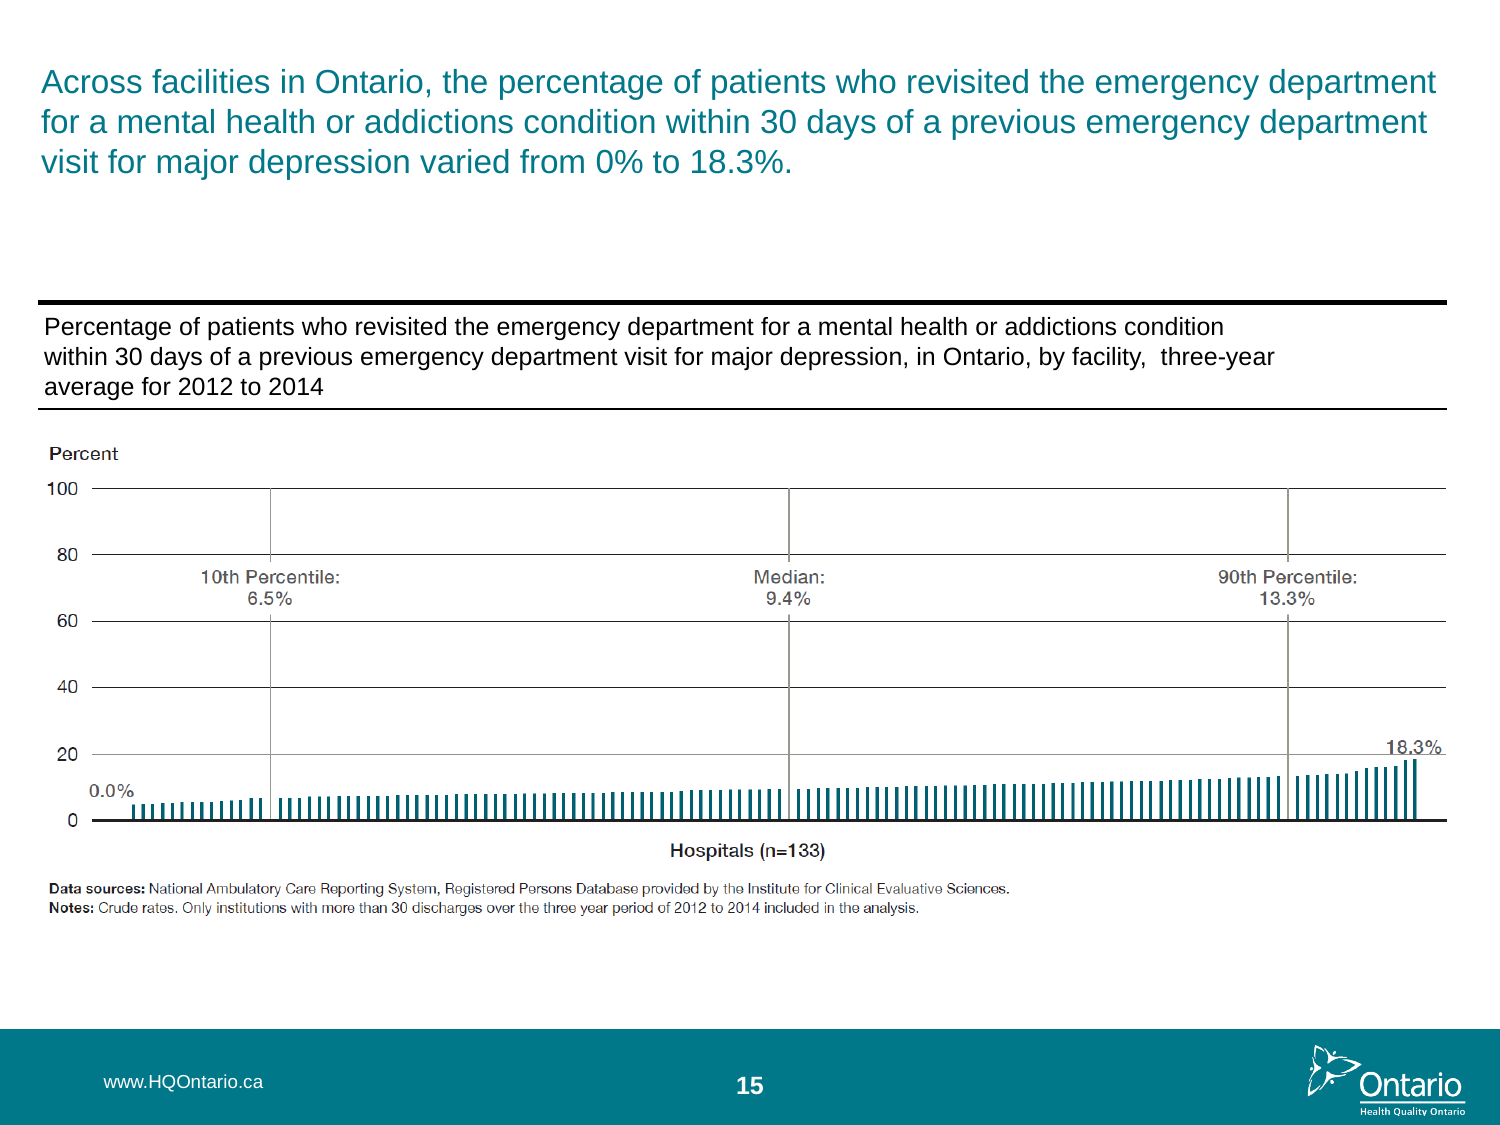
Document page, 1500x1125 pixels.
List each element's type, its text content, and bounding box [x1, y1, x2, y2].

text_box Across facilities in Ontario, the percentage of patients who revisited the emergency department for a mental health or addictions condition within 30 days of a previous emergency department visit for major depression varied from 0% to 18.3%. [26, 20, 1471, 221]
picture [38, 432, 1459, 925]
footer www.HQOntario.ca [88, 1062, 550, 1103]
text_box Percentage of patients who revisited the emergency department for a mental health or addictions condition within 30 days of a previous emergency department visit for major depression, in Ontario, by facility, three-year average for 2012 to 2014 [29, 302, 1302, 408]
